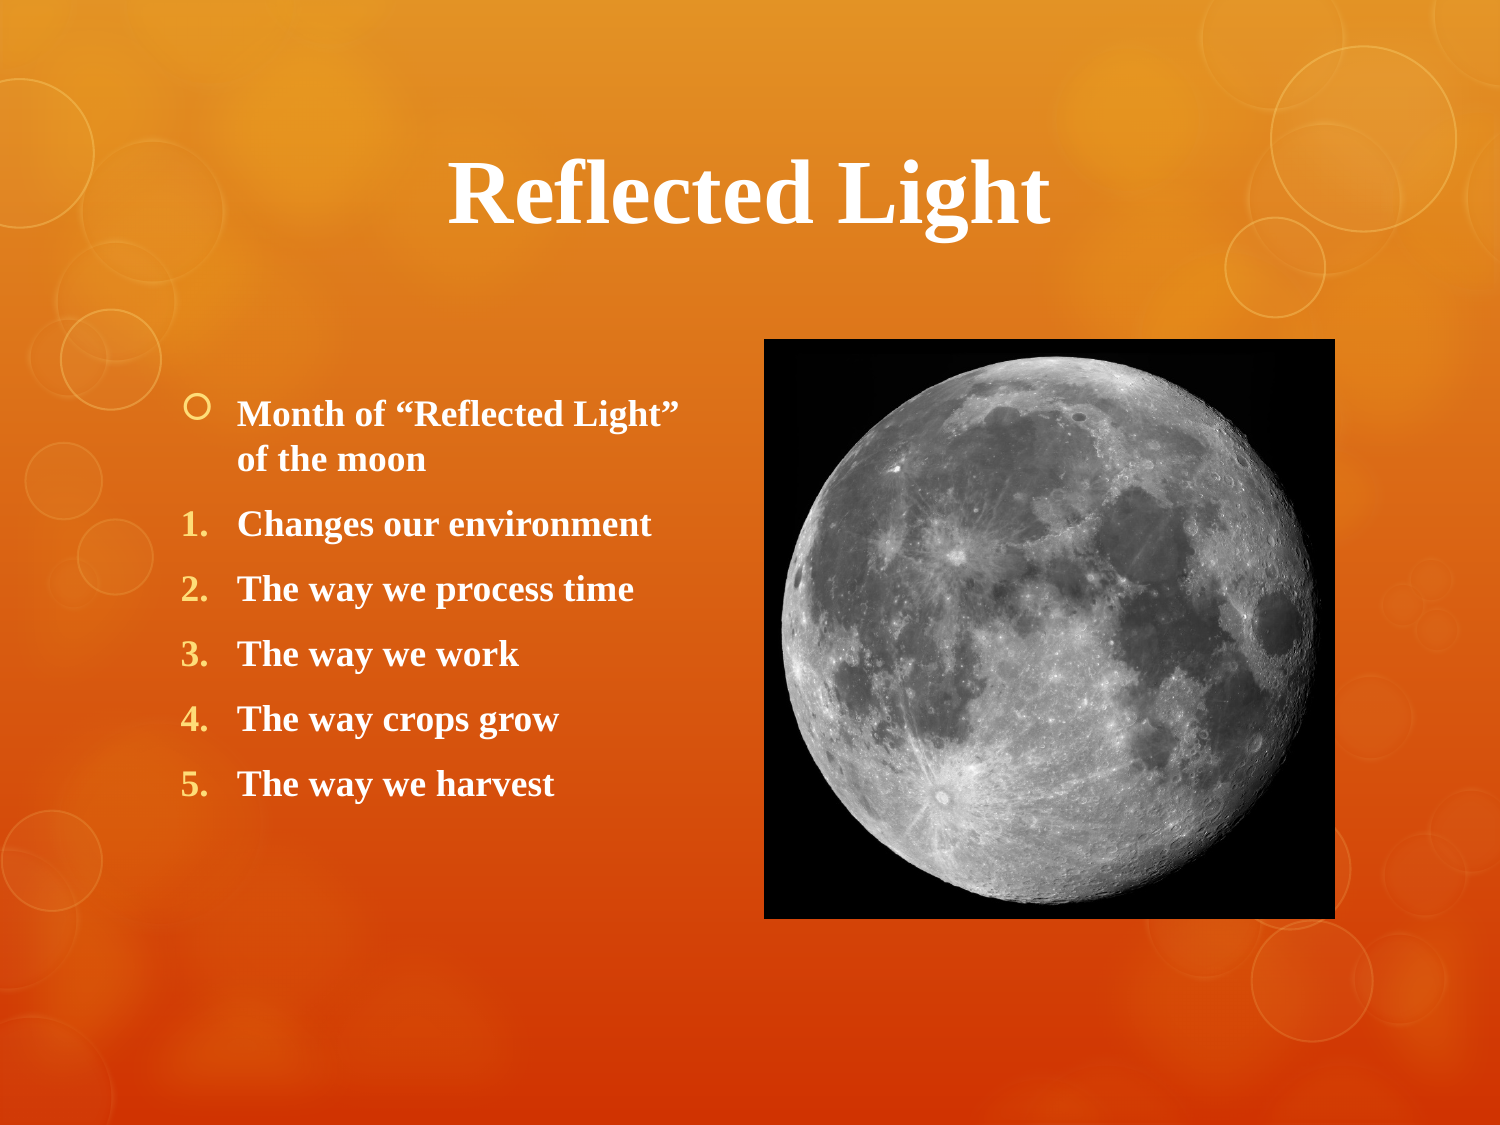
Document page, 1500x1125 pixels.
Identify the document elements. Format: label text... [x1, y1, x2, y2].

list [764, 339, 1335, 919]
list Month of “Reflected Light” of the moon Changes our environment The way we process time The way we work The way crops grow The way we harvest [165, 296, 735, 962]
title Reflected Light [165, 110, 1334, 263]
